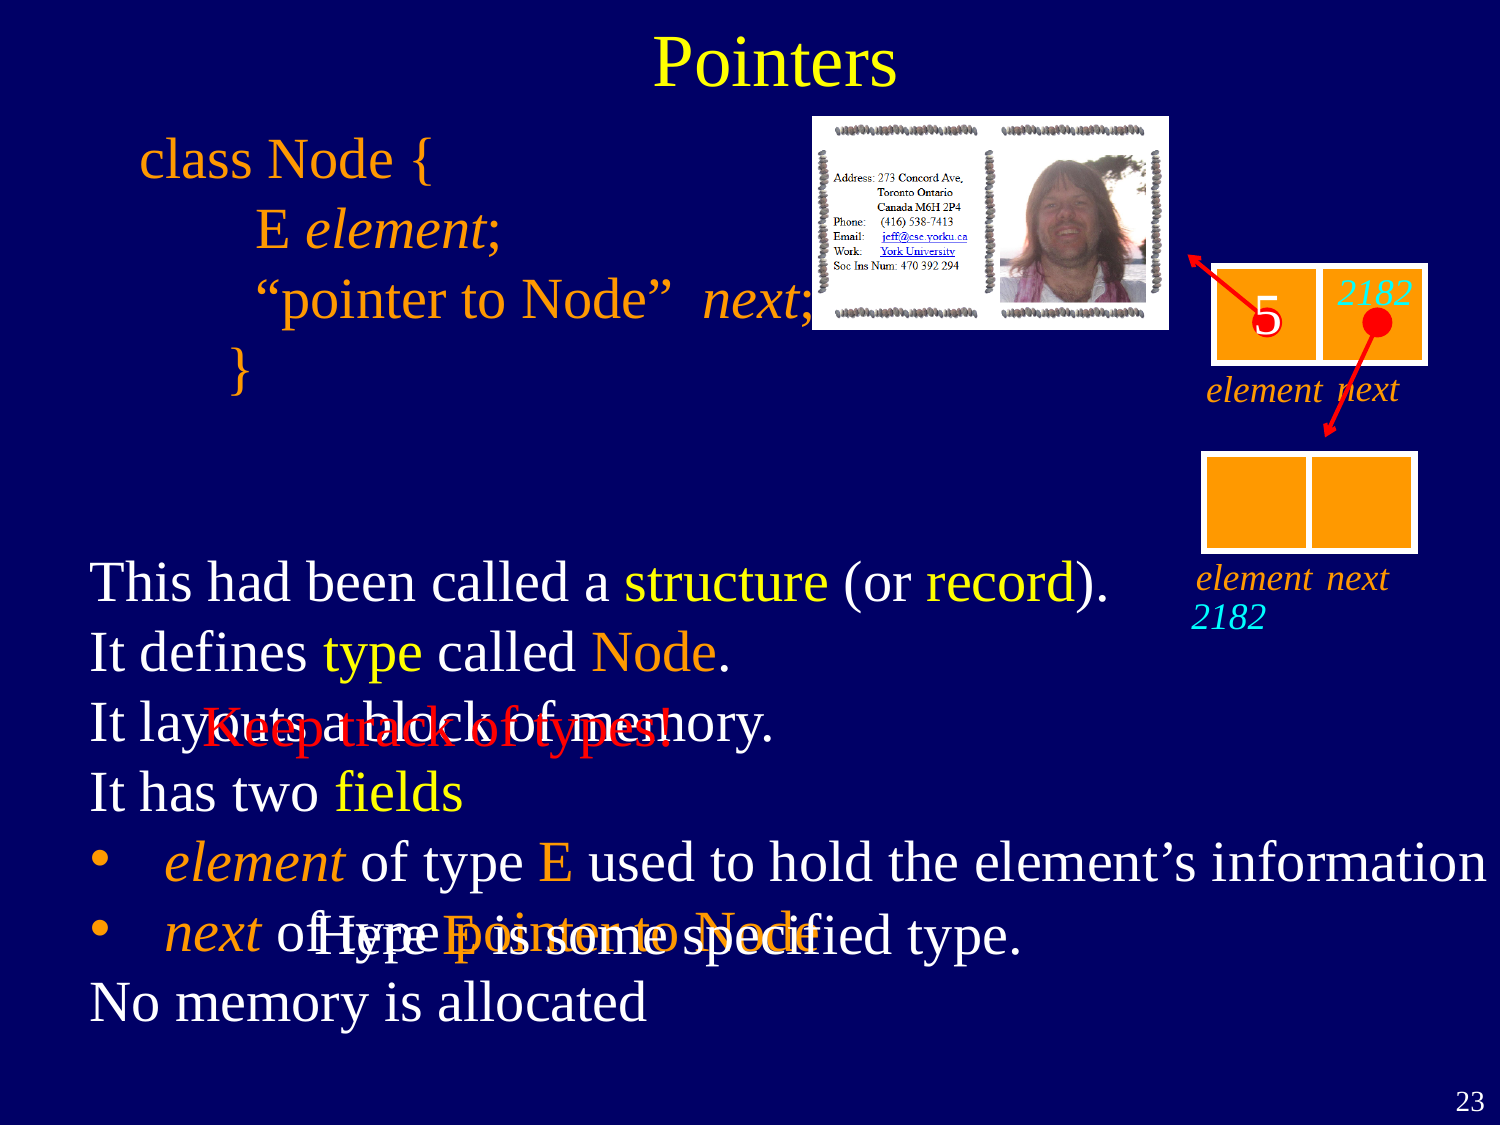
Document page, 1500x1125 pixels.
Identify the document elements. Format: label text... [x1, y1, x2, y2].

text_box Pointers [137, 0, 1413, 150]
text_box Here E is some specified type. [162, 889, 1175, 974]
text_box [812, 116, 1283, 338]
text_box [1290, 265, 1426, 411]
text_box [1189, 268, 1415, 638]
text_box class Node { E element; “pointer to Node” next; } [124, 112, 1038, 408]
text_box This had been called a structure (or record). It defines type called Node. It layouts a block of memory. It has two fields element of type E used to hold the element’s information next of type pointer to Node No memory is allocated [75, 535, 1500, 1040]
text_box Keep track of types! [187, 680, 1313, 766]
